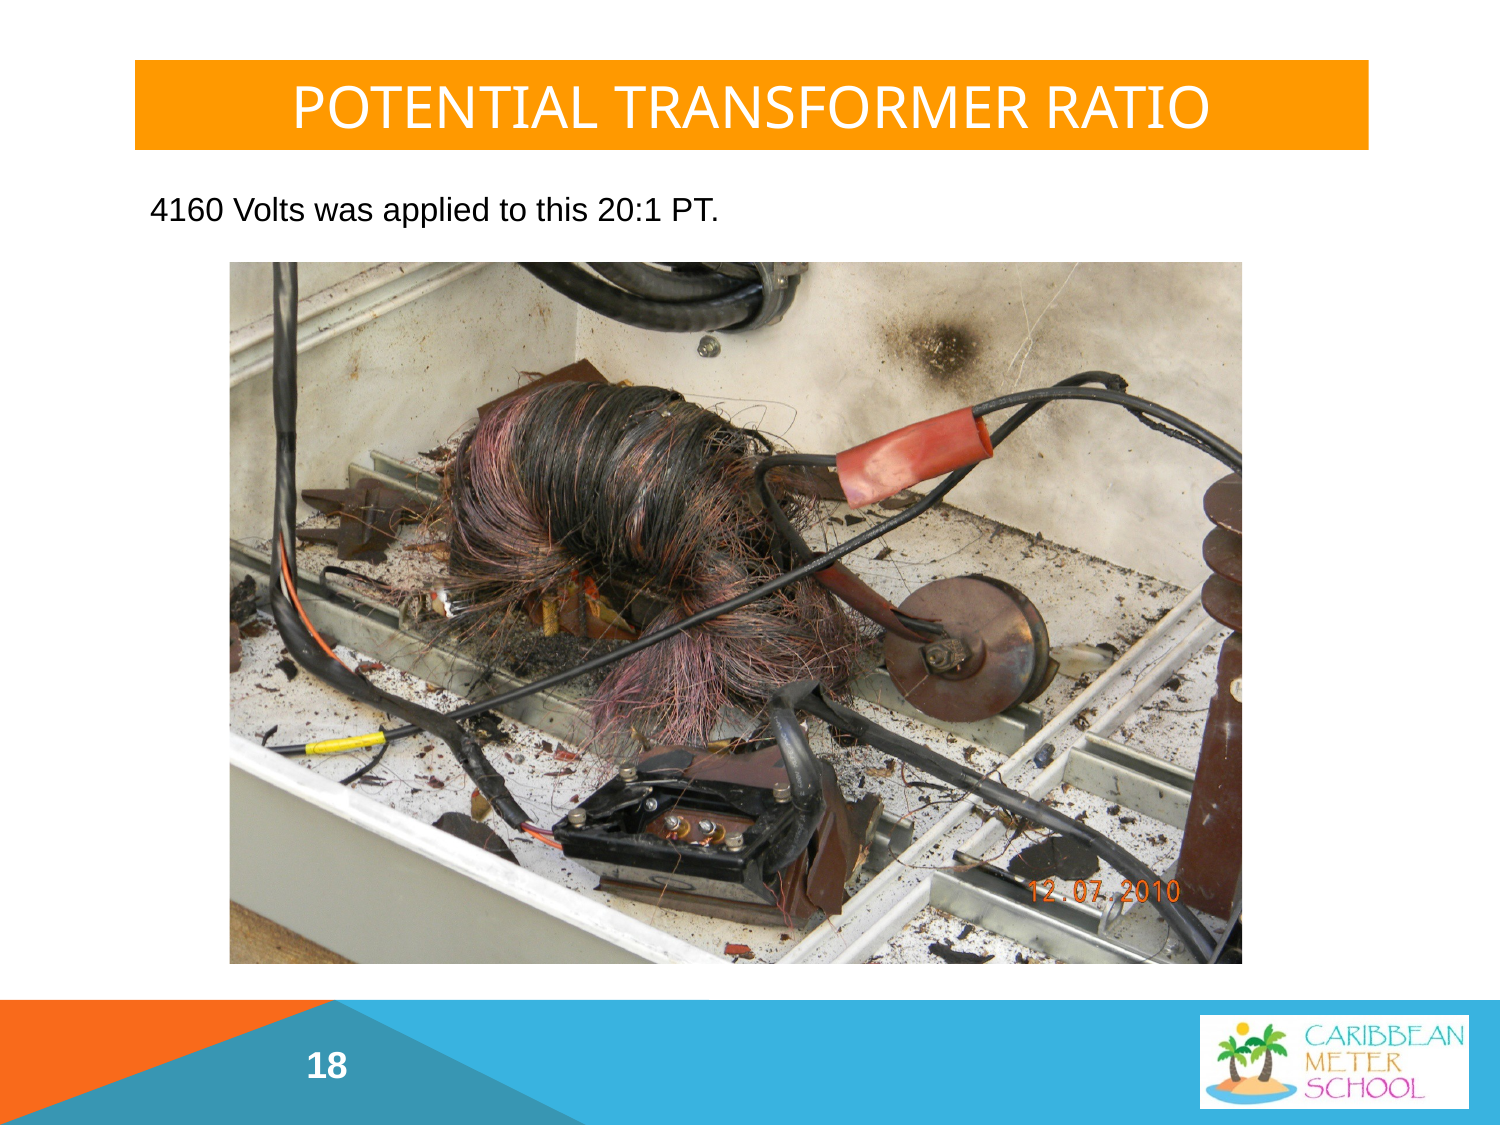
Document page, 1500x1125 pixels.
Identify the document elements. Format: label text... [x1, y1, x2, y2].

list 4160 Volts was applied to this 20:1 PT. [135, 180, 1369, 768]
slide_number 18 [275, 1021, 388, 1104]
picture [1200, 1015, 1469, 1109]
title Potential transformer ratio [135, 60, 1369, 150]
text_box [229, 262, 1243, 964]
